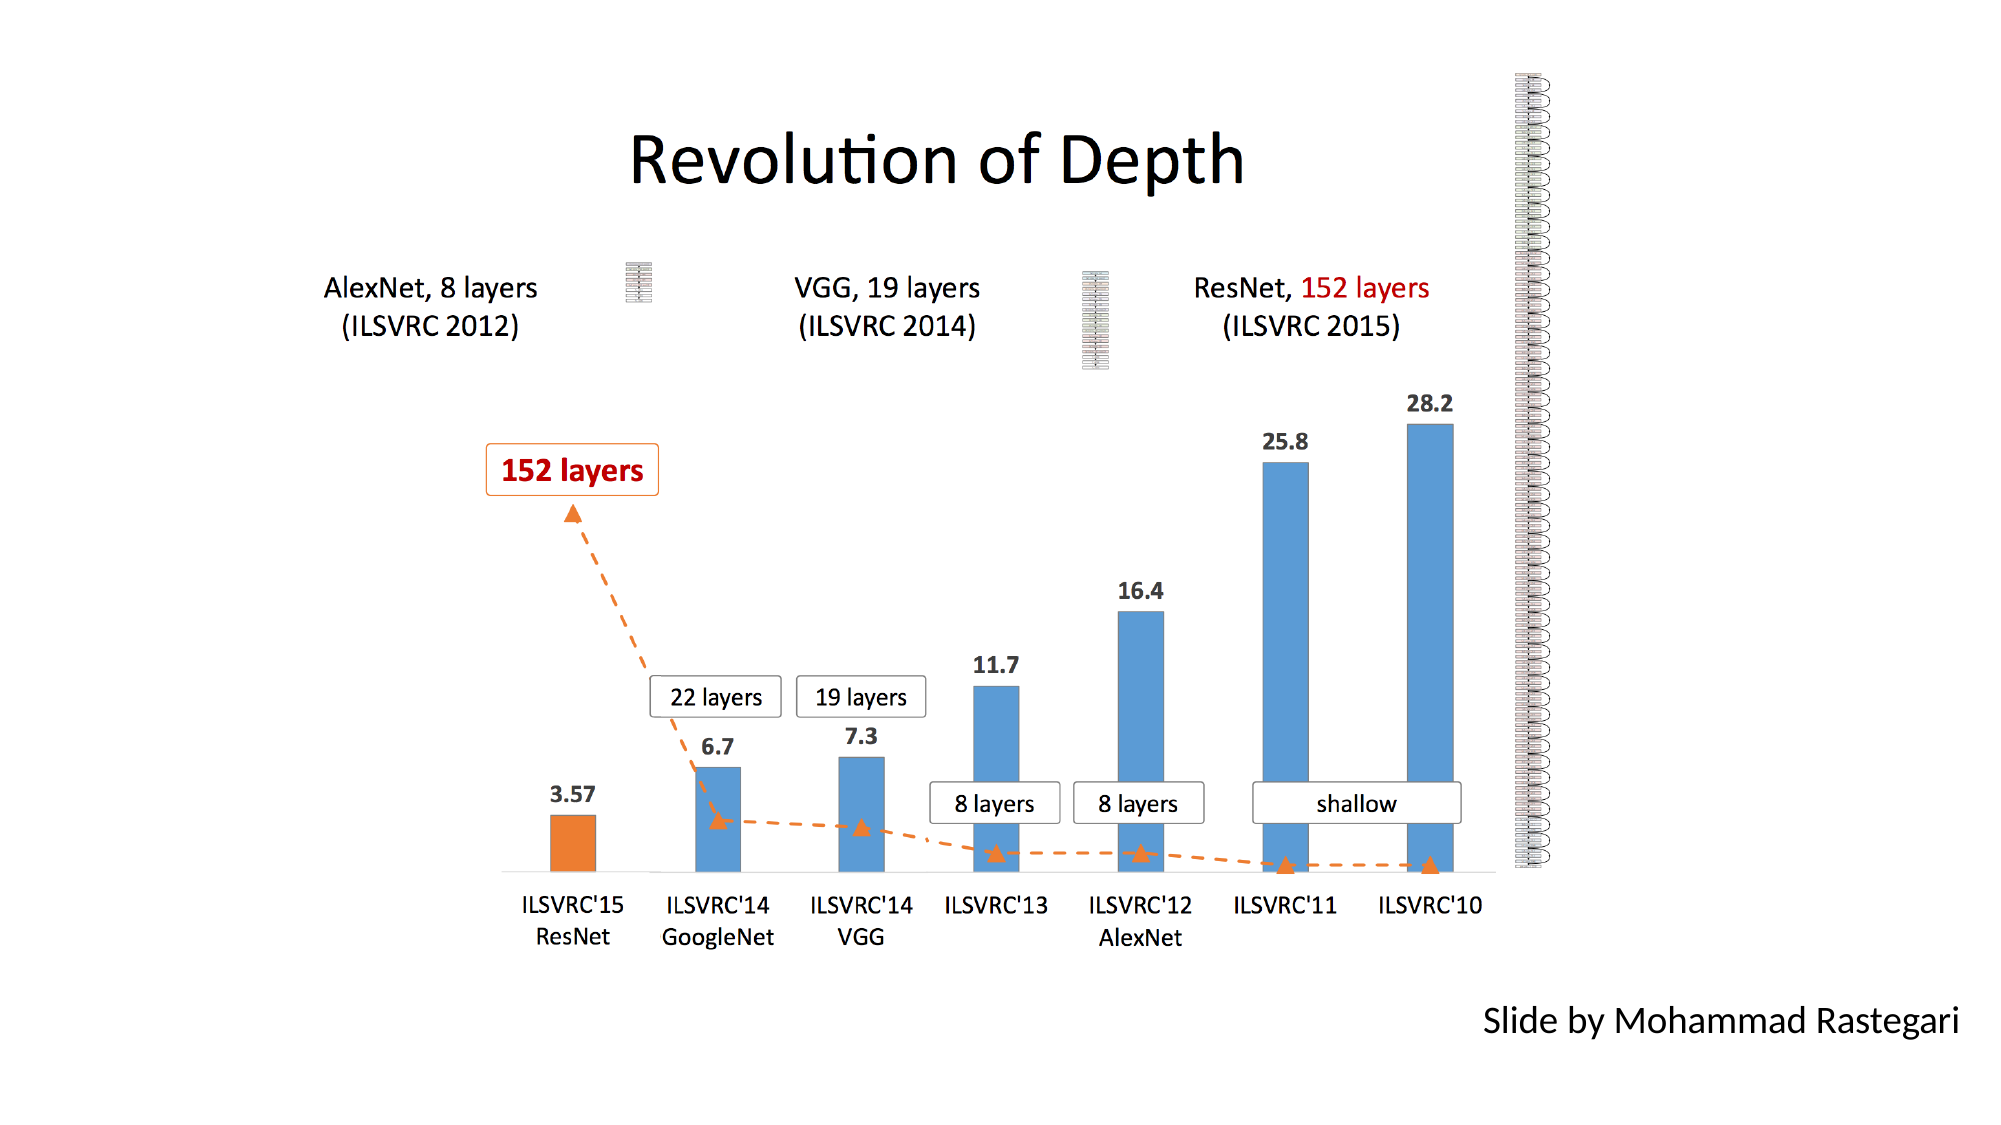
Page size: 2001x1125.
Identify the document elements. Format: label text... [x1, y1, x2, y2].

text_box Slide by Mohammad Rastegari [1473, 984, 1971, 1052]
picture [324, 44, 1551, 959]
